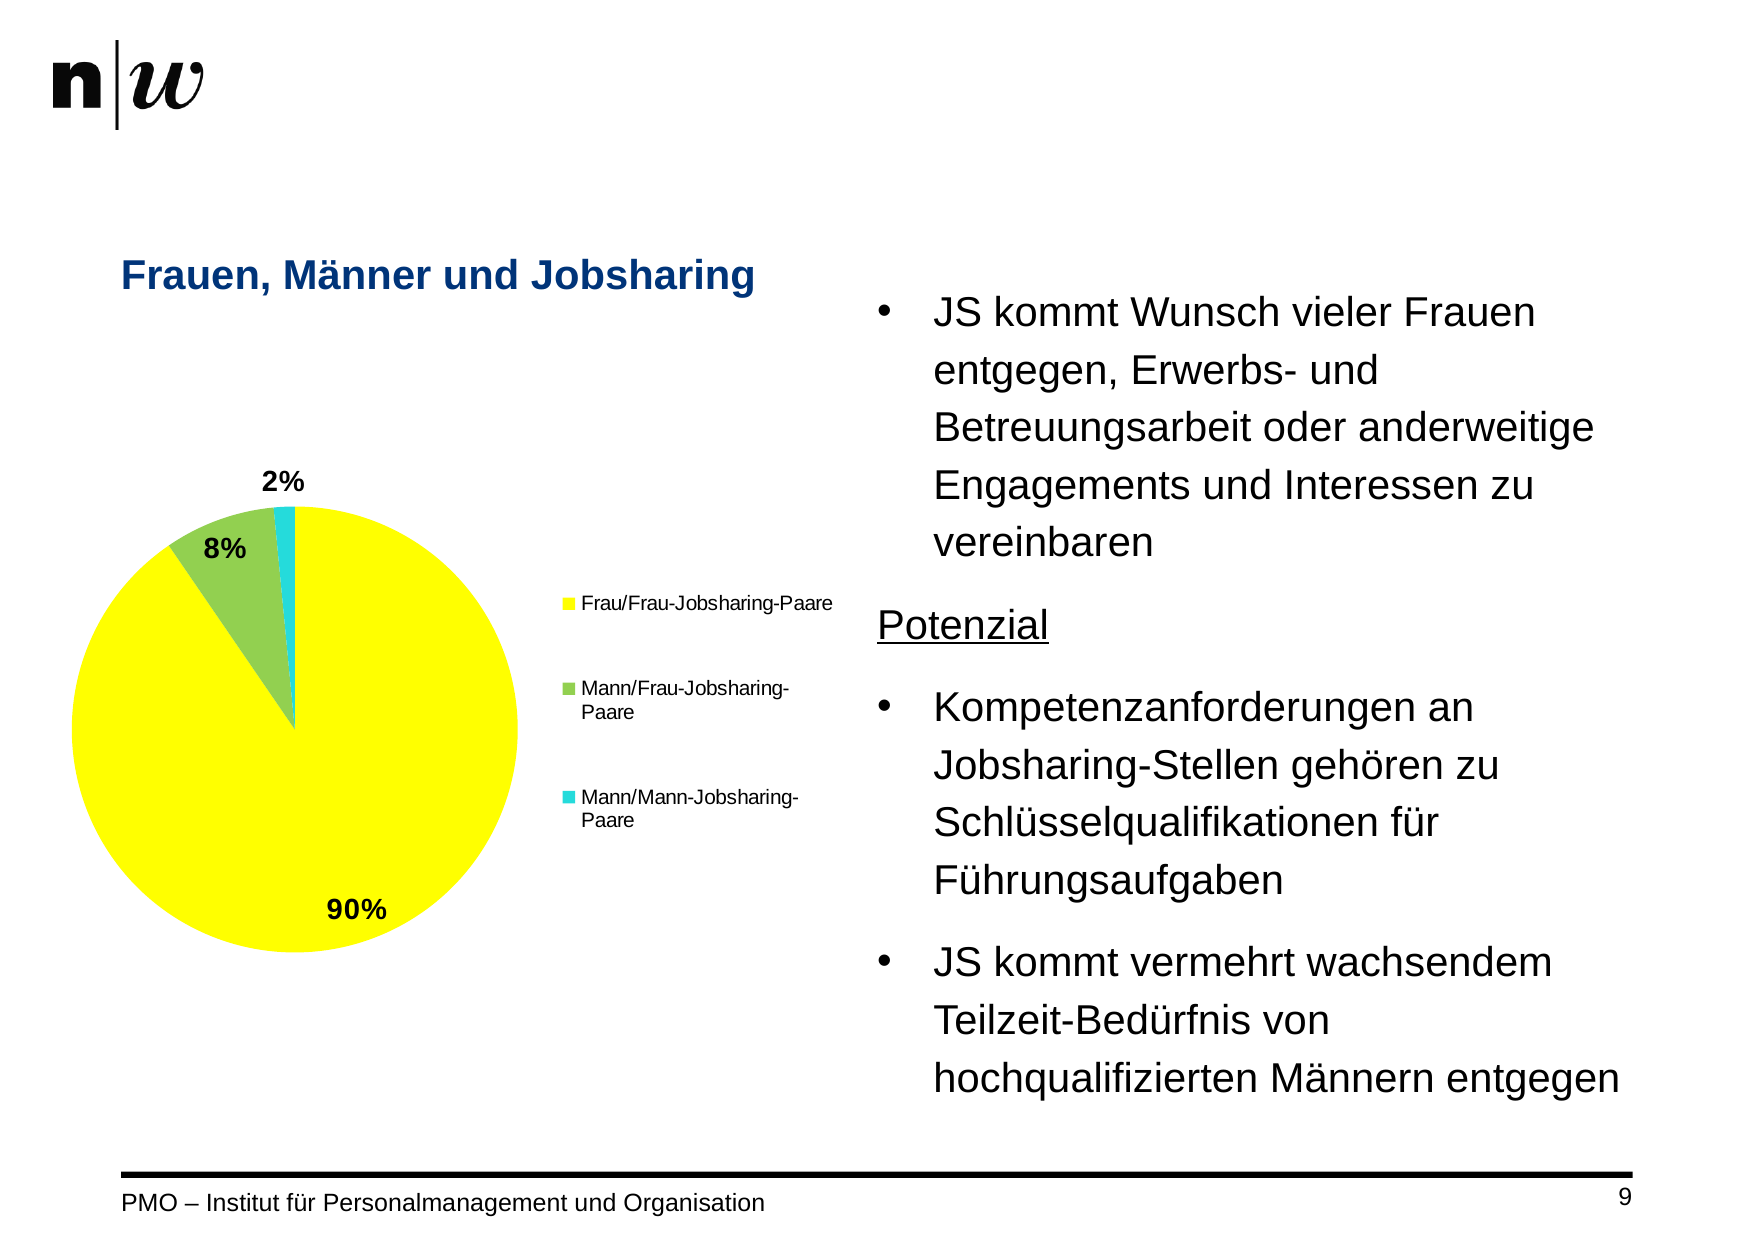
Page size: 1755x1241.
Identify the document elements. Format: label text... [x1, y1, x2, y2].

footer PMO – Institut für Personalmanagement und Organisation [121, 1187, 1349, 1217]
title Frauen, Männer und Jobsharing [120, 247, 1633, 307]
chart [38, 454, 848, 963]
list JS kommt Wunsch vieler Frauen entgegen, Erwerbs- und Betreuungsarbeit oder anderweitige Engagements und Interessen zu vereinbaren Potenzial Kompetenzanforderungen an Jobsharing-Stellen gehören zu Schlüsselqualifikationen für Führungsaufgaben JS kommt vermehrt wachsendem Teilzeit-Bedürfnis von hochqualifizierten Männern entgegen [877, 277, 1633, 1093]
picture [53, 40, 204, 130]
slide_number 9 [1490, 1180, 1633, 1211]
